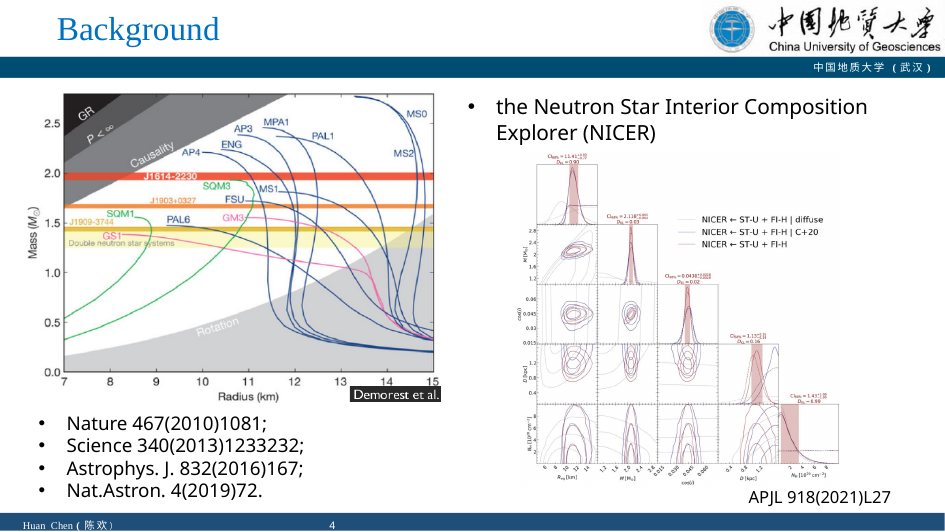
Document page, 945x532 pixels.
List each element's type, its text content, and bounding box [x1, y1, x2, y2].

text_box APJL 918(2021)L27 [733, 479, 945, 512]
text_box 中国地质大学 (武汉) [0, 56, 945, 78]
picture [702, 0, 945, 56]
text_box Nature 467(2010)1081; Science 340(2013)1233232; Astrophys. J. 832(2016)167; Nat.Astron. 4(2019)72. [23, 405, 344, 509]
text_box Huan Chen (陈欢） 4 [0, 512, 945, 531]
text_box Background [42, 0, 460, 55]
picture [513, 151, 843, 486]
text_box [15, 91, 448, 405]
text_box the Neutron Star Interior Composition Explorer (NICER) [453, 86, 922, 159]
